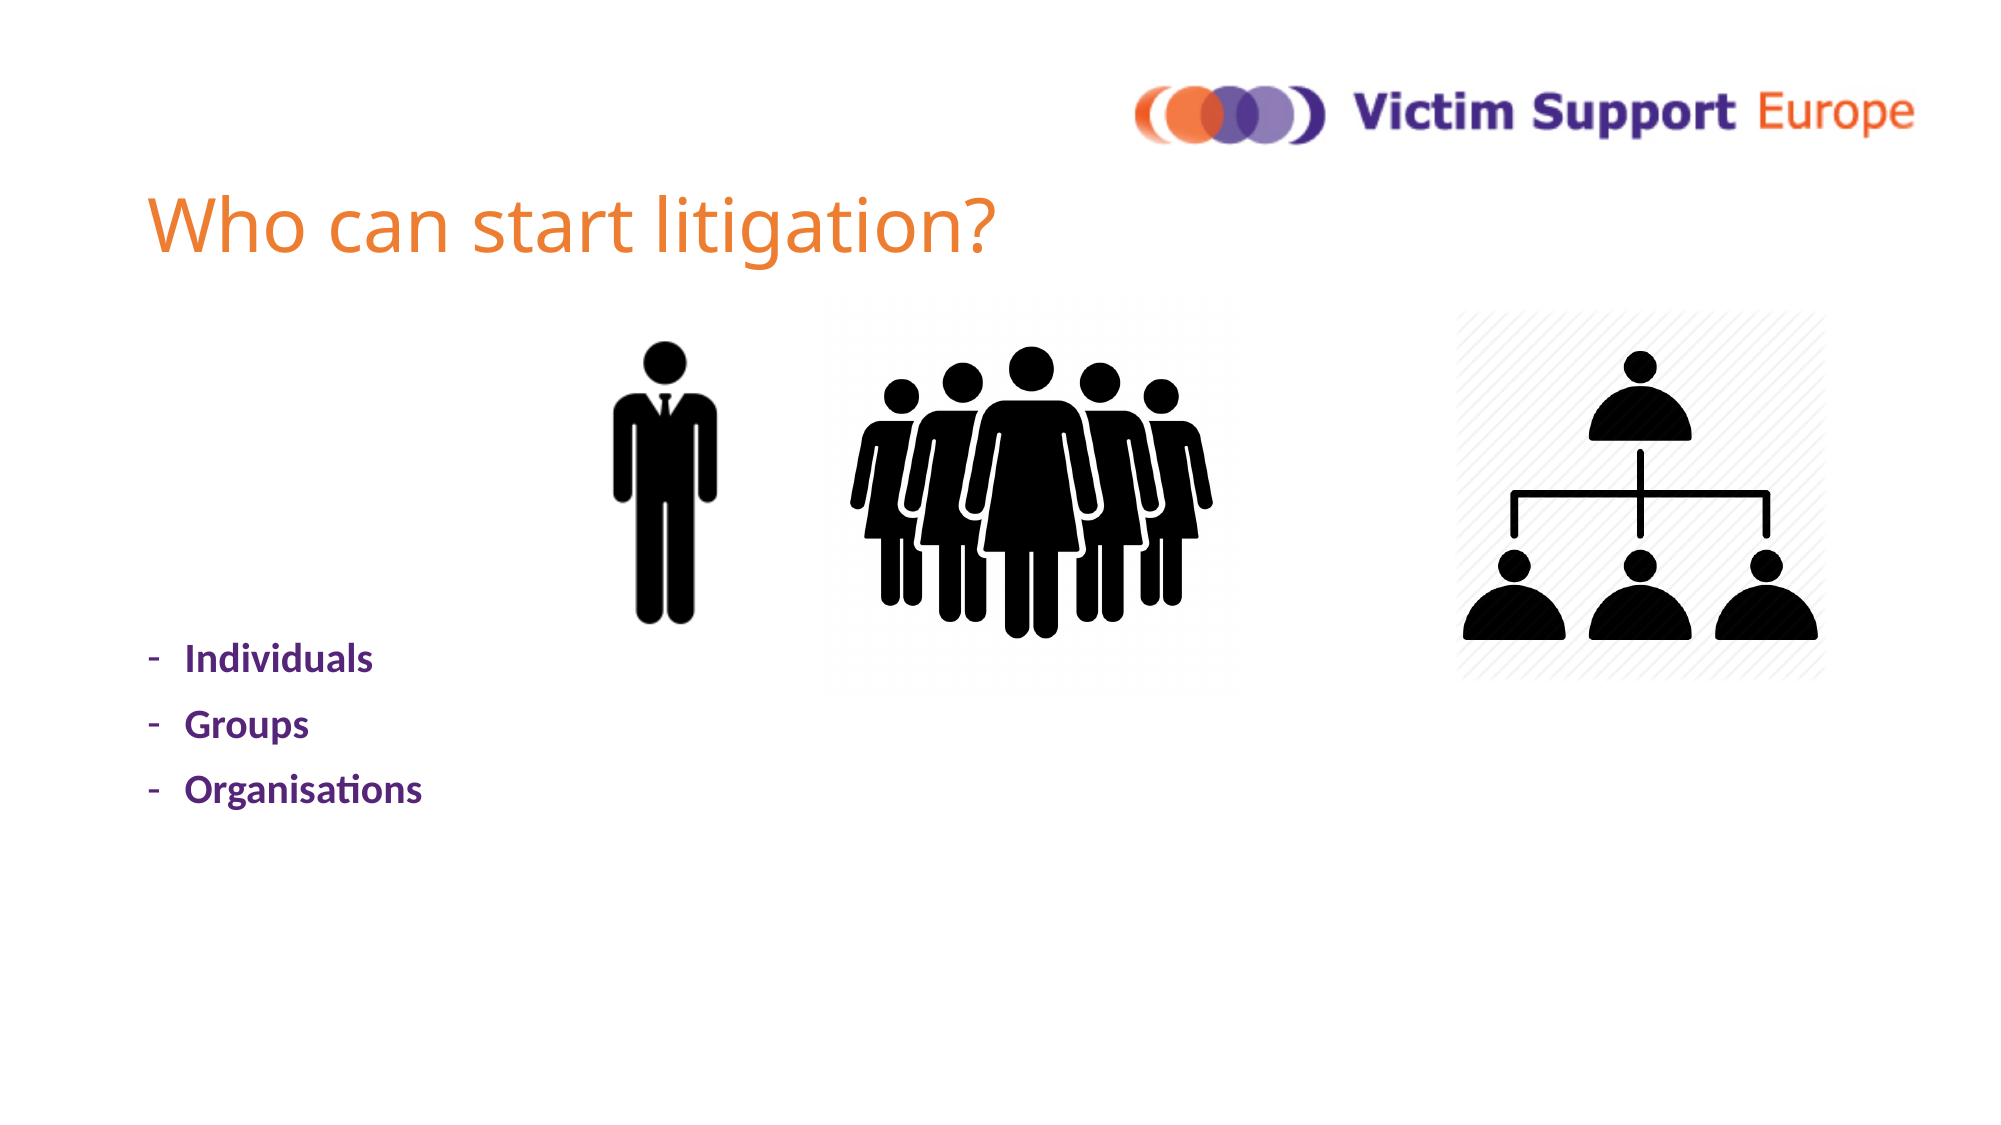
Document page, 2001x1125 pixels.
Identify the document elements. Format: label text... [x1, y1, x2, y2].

title Who can start litigation? [132, 180, 1604, 277]
list Individuals Groups Organisations [132, 450, 1755, 995]
picture [1083, 23, 1968, 201]
picture [509, 289, 1241, 702]
picture [1453, 308, 1827, 682]
